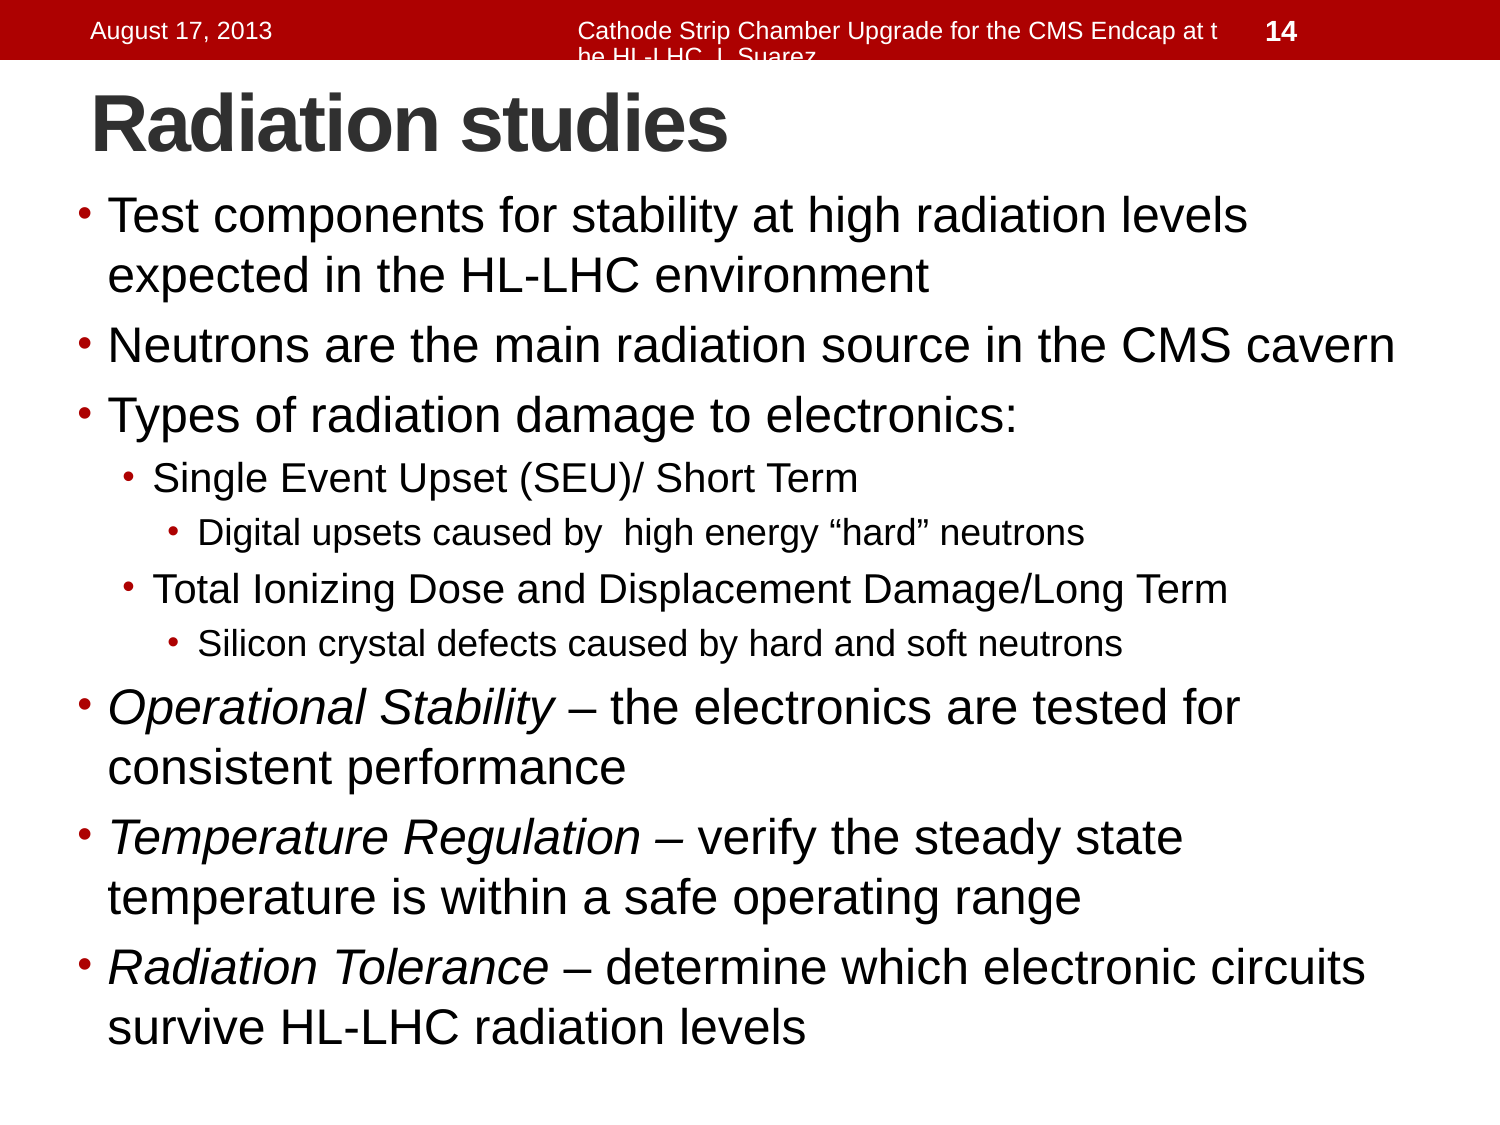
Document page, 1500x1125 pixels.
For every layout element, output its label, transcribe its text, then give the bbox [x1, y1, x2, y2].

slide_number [75, 3, 550, 57]
list Test components for stability at high radiation levels expected in the HL-LHC environment Neutrons are the main radiation source in the CMS cavern Types of radiation damage to electronics: Single Event Upset (SEU)/ Short Term Digital upsets caused by high energy “hard” neutrons Total Ionizing Dose and Displacement Damage/Long Term Silicon crystal defects caused by hard and soft neutrons Operational Stability – the electronics are tested for consistent performance Temperature Regulation – verify the steady state temperature is within a safe operating range Radiation Tolerance – determine which electronic circuits survive HL-LHC radiation levels [62, 174, 1450, 1063]
footer Cathode Strip Chamber Upgrade for the CMS Endcap at the HL-LHC, I. Suarez [562, 3, 1238, 57]
title Radiation studies [75, 62, 1425, 174]
slide_number 14 [1250, 3, 1425, 57]
